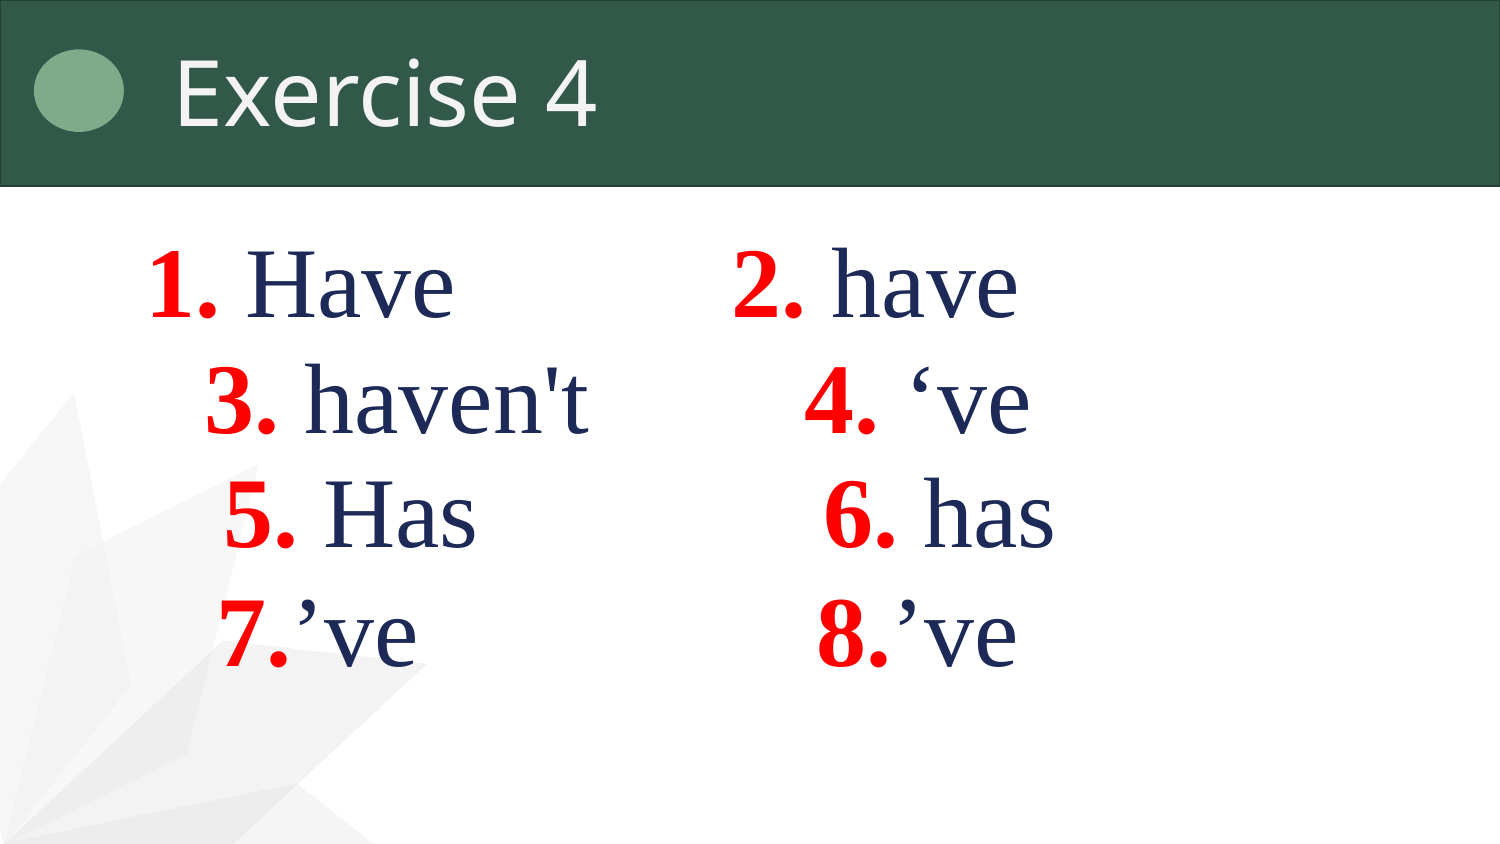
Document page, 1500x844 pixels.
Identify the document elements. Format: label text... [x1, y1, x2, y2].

text_box 5. Has 6. has [208, 439, 1138, 575]
picture [0, 187, 1500, 844]
text_box 1. Have 2. have [78, 209, 1262, 345]
text_box 3. haven't 4. ‘ve [135, 326, 1126, 461]
text_box 7.’ve 8.’ve [183, 559, 1053, 694]
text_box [0, 0, 1500, 186]
